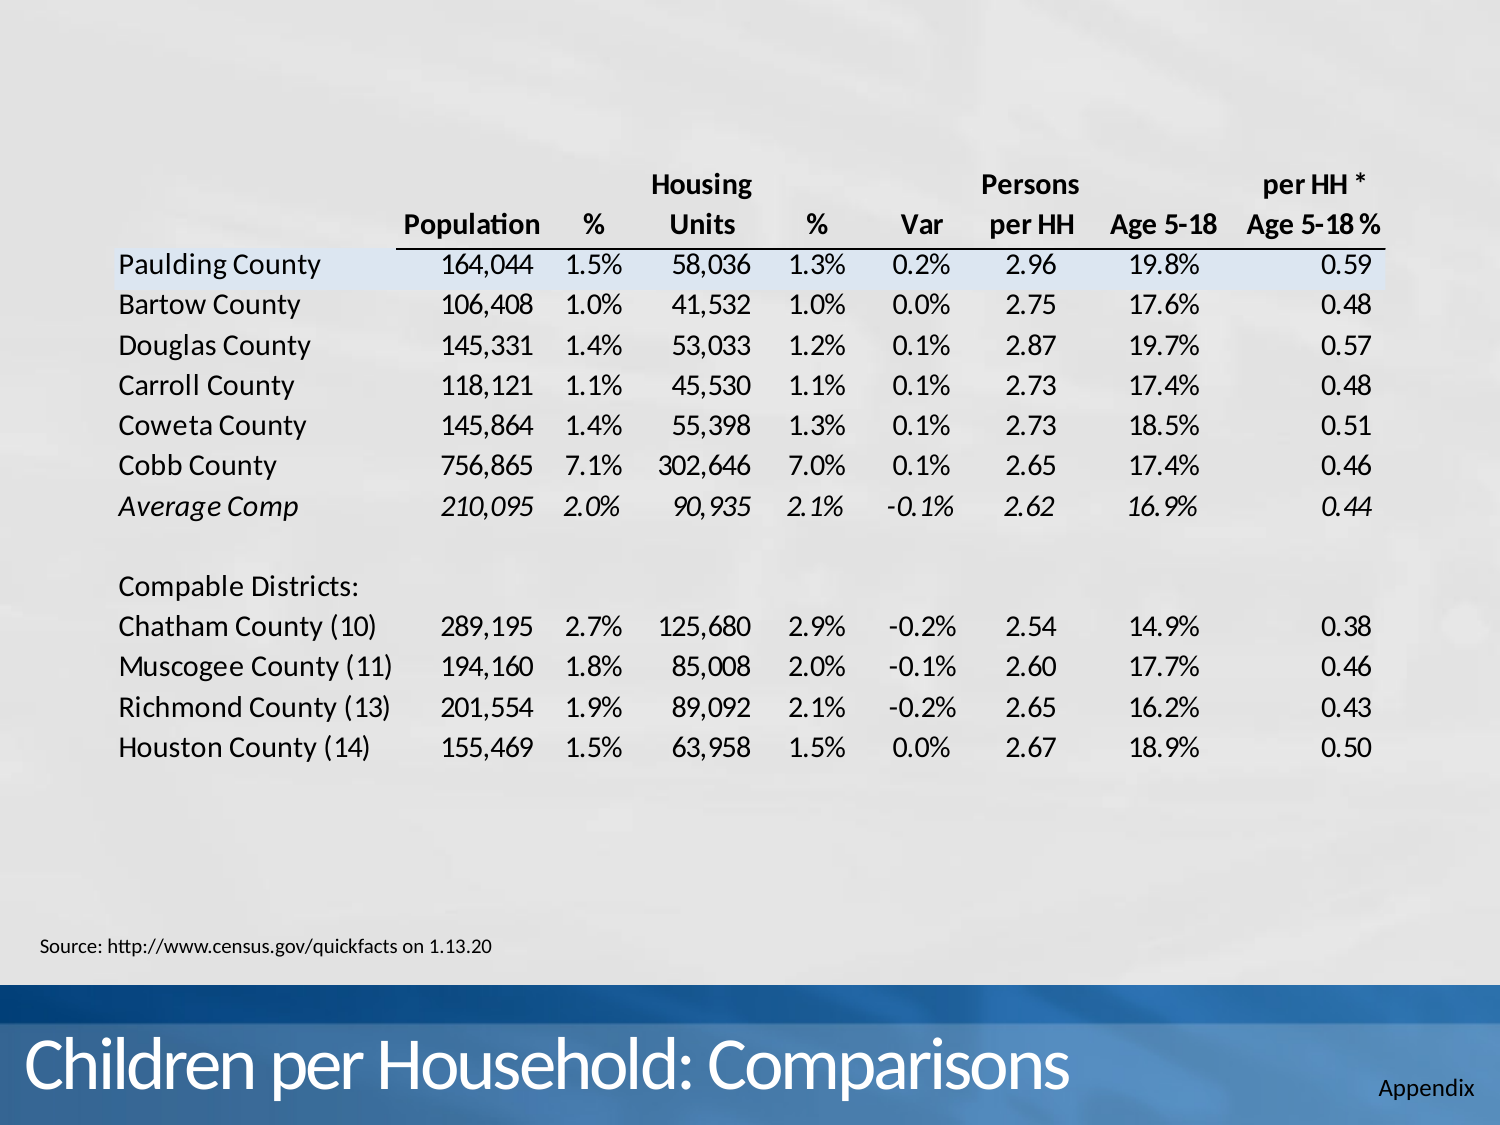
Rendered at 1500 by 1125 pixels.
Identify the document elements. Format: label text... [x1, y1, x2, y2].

text_box Source: http://www.census.gov/quickfacts on 1.13.20 [24, 924, 888, 965]
subtitle Appendix [975, 1074, 1475, 1125]
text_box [112, 159, 1388, 774]
title Children per Household: Comparisons [24, 1025, 1261, 1125]
picture [0, 0, 1500, 1125]
